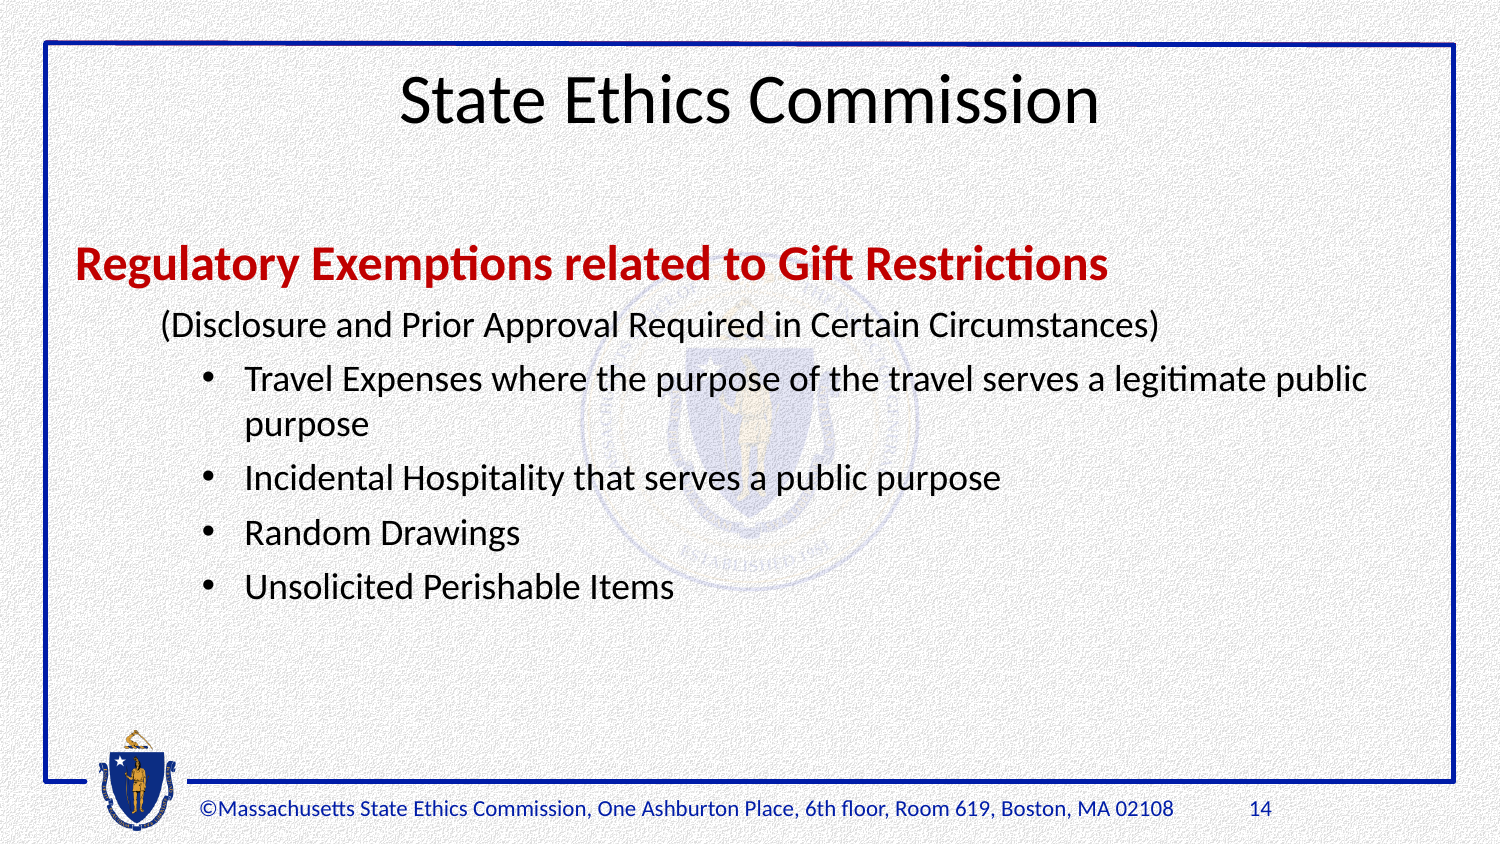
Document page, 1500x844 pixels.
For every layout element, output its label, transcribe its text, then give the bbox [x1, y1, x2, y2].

list Regulatory Exemptions related to Gift Restrictions (Disclosure and Prior Approval Required in Certain Circumstances) Travel Expenses where the purpose of the travel serves a legitimate public purpose Incidental Hospitality that serves a public purpose Random Drawings Unsolicited Perishable Items [63, 224, 1437, 750]
picture [0, 0, 1500, 844]
title State Ethics Commission [63, 50, 1437, 209]
